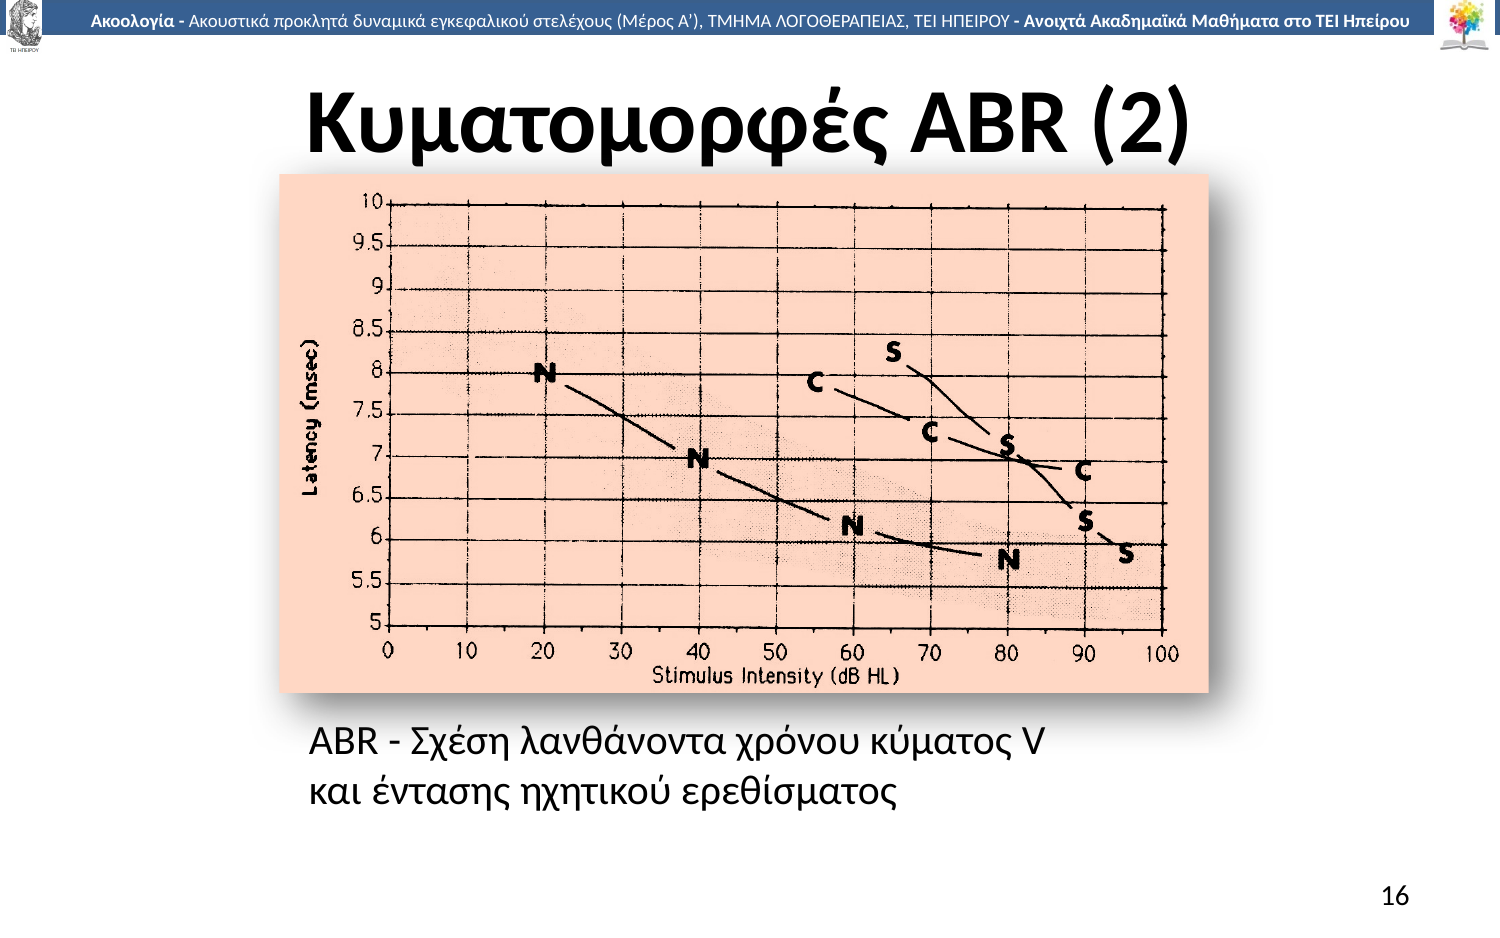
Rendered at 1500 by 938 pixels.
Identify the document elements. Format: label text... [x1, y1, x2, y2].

picture [6, 0, 42, 54]
picture [279, 173, 1209, 693]
picture [1434, 0, 1495, 52]
list ΑΒR - Σχέση λανθάνοντα χρόνου κύματος V και έντασης ηχητικού ερεθίσματος [294, 736, 1194, 844]
slide_number 16 [1074, 868, 1425, 919]
title Κυματομορφές ABR (2) [75, 37, 1425, 194]
